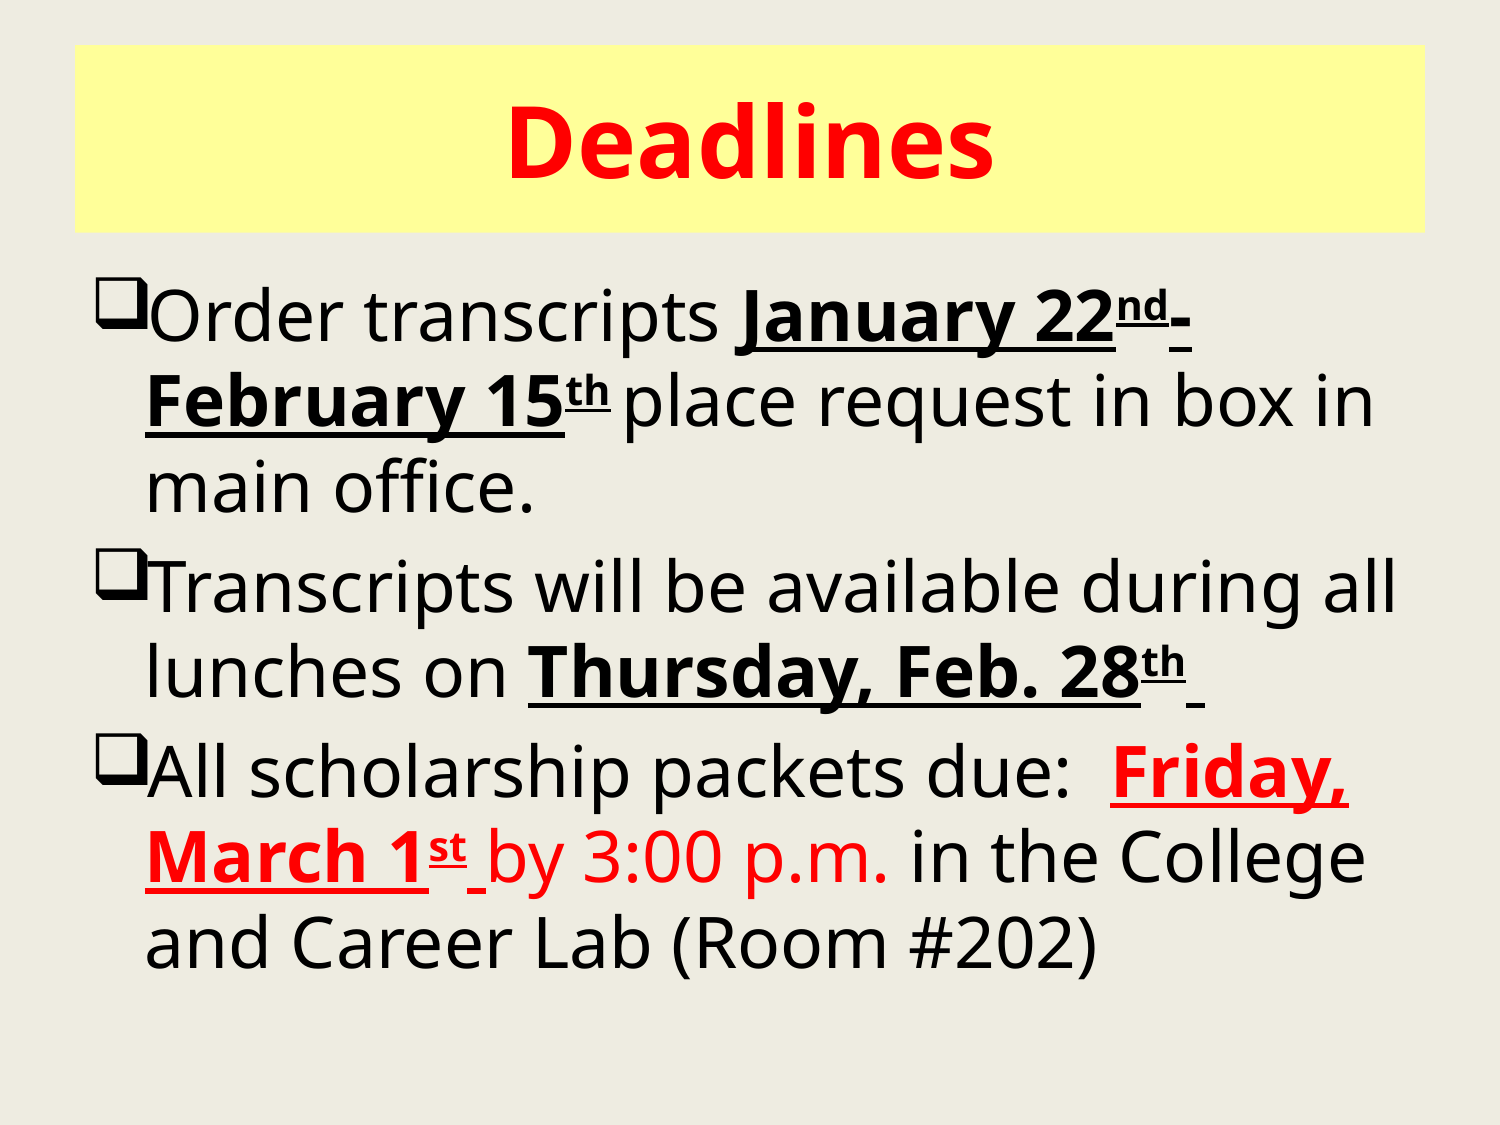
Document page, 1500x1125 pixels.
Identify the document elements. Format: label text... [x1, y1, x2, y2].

title Deadlines [75, 45, 1425, 233]
list Order transcripts January 22nd-February 15th place request in box in main office. Transcripts will be available during all lunches on Thursday, Feb. 28th All scholarship packets due: Friday, March 1st by 3:00 p.m. in the College and Career Lab (Room #202) [75, 262, 1425, 1005]
